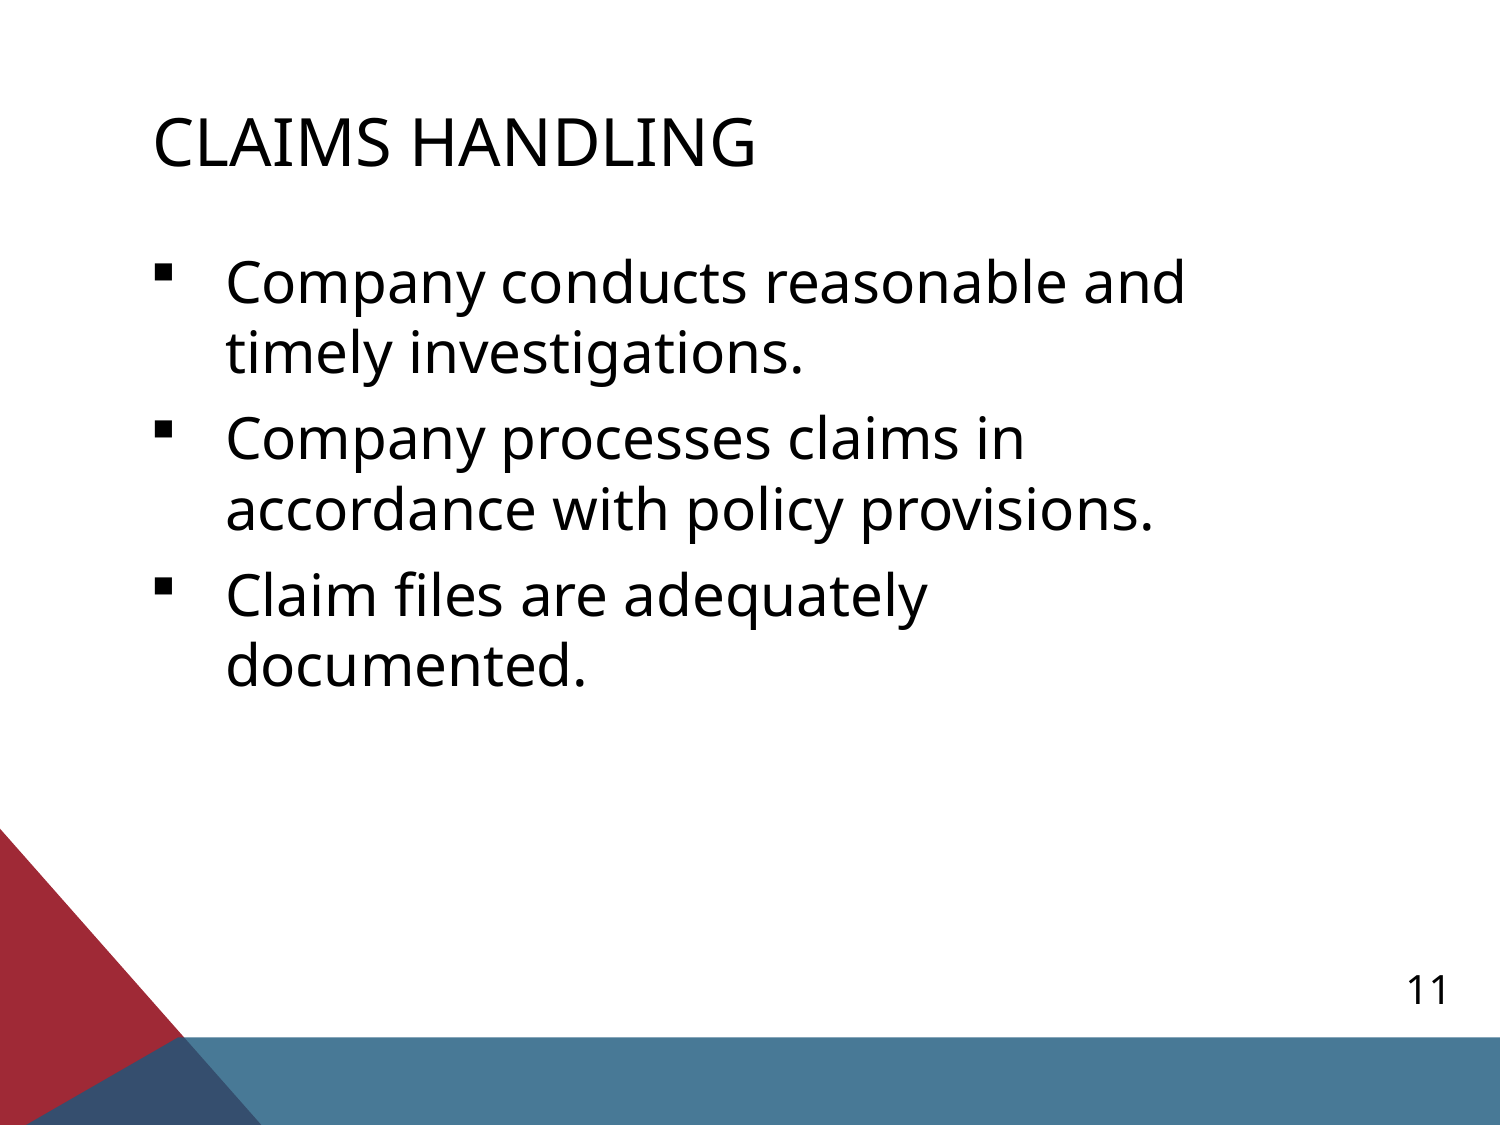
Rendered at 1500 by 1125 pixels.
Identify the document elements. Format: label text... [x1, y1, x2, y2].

title Claims Handling [137, 50, 1425, 188]
slide_number 11 [1360, 948, 1497, 1035]
list Company conducts reasonable and timely investigations. Company processes claims in accordance with policy provisions. Claim files are adequately documented. [135, 237, 1275, 713]
